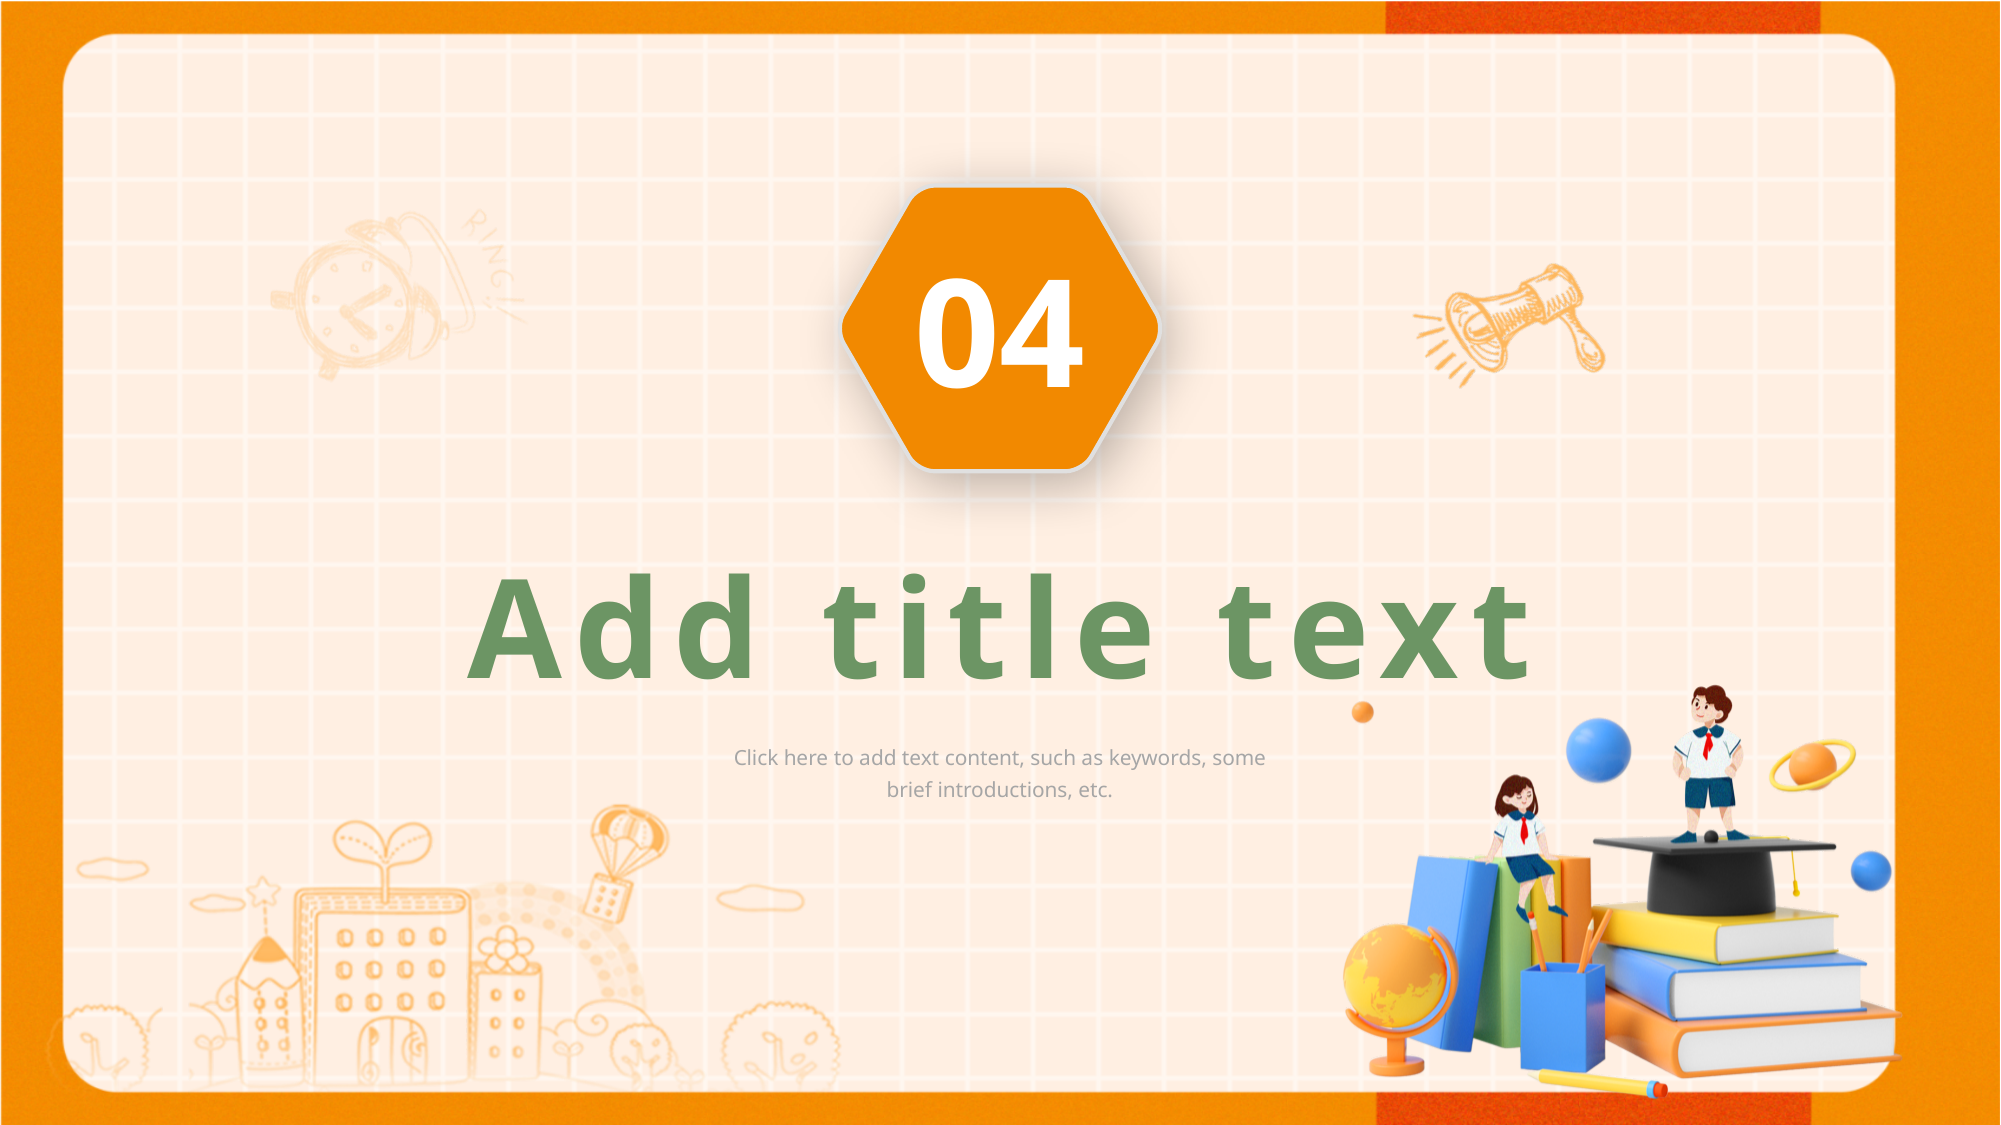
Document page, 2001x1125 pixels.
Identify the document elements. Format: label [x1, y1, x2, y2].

text_box [0, 0, 2000, 1125]
text_box [235, 185, 1765, 807]
